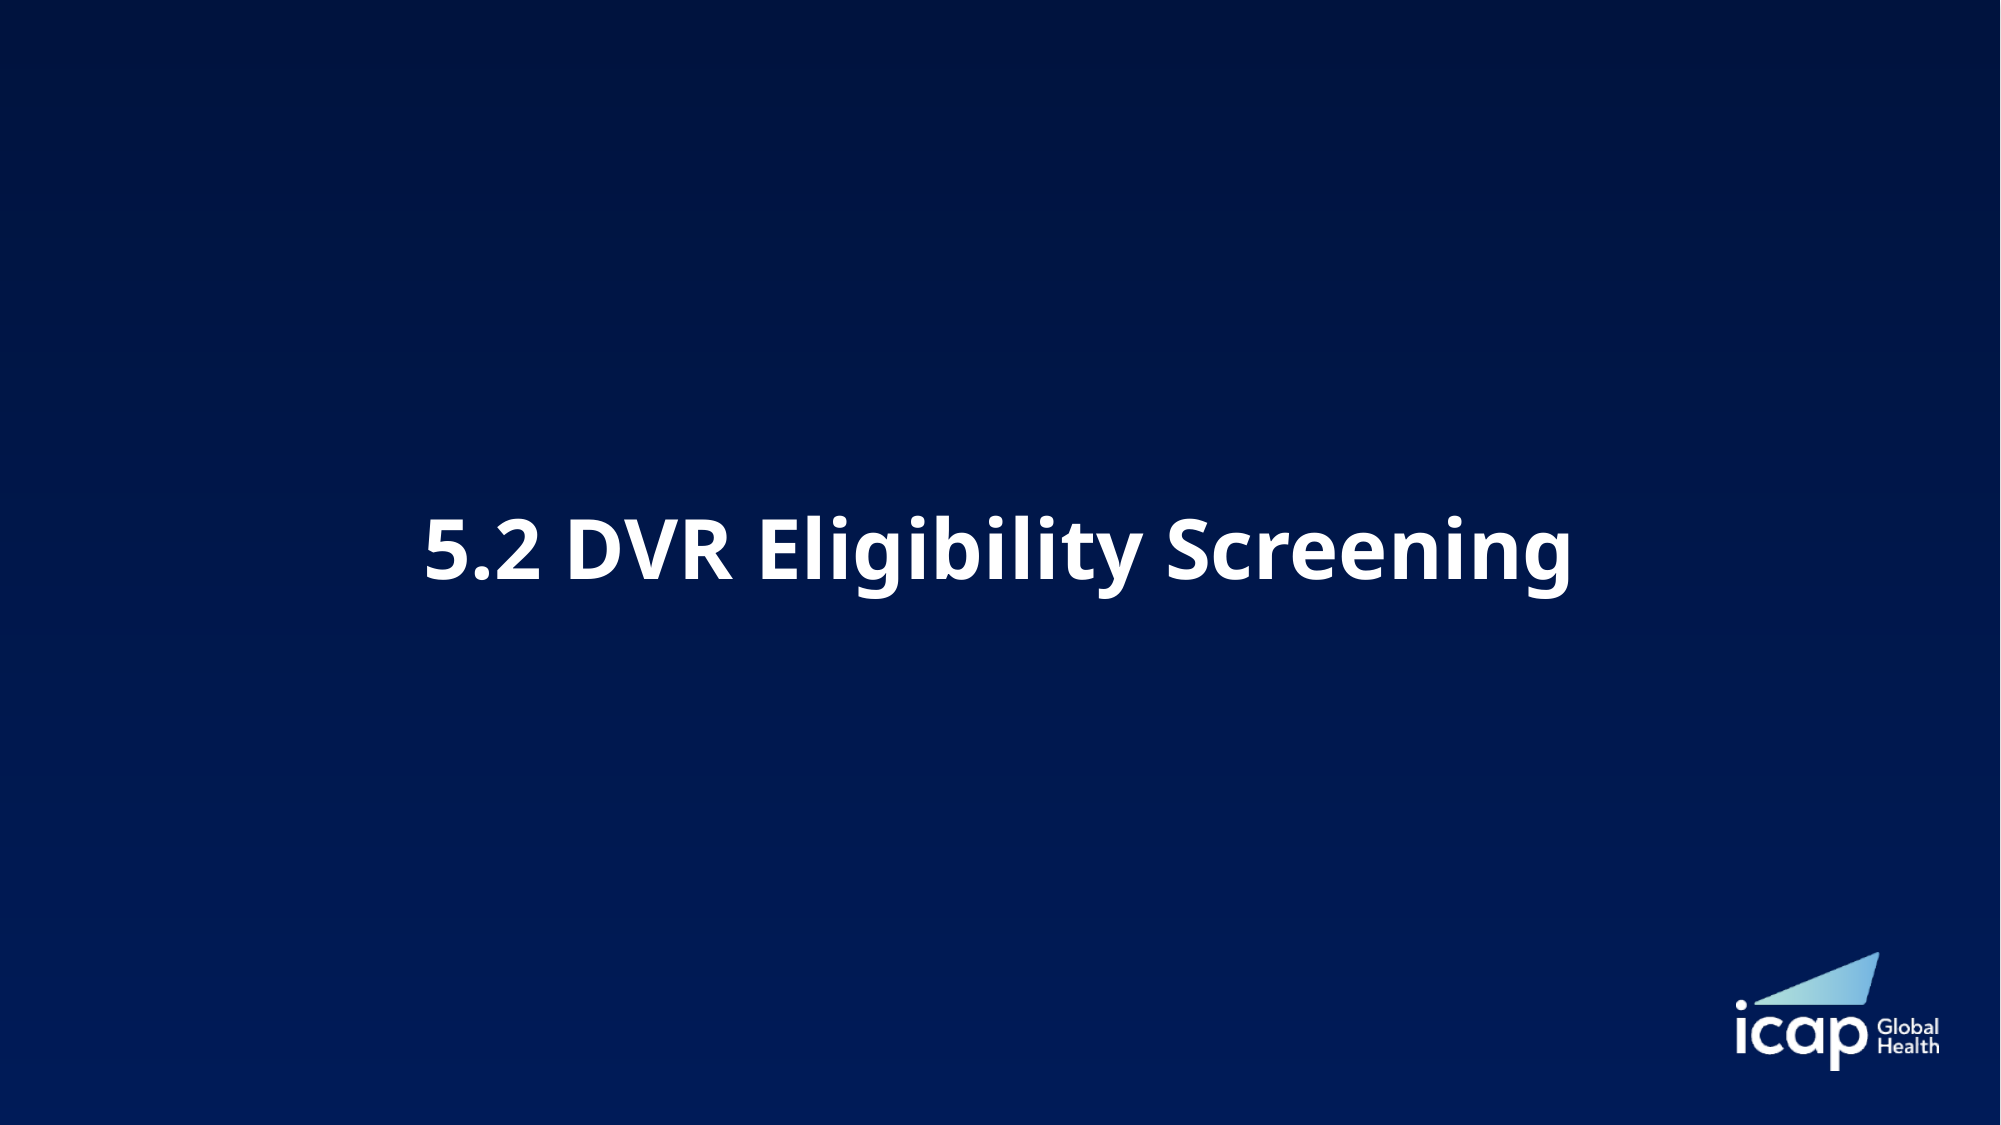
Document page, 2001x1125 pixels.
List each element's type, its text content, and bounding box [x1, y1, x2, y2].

picture [1736, 952, 1939, 1071]
title 5.2 DVR Eligibility Screening [399, 488, 1601, 637]
